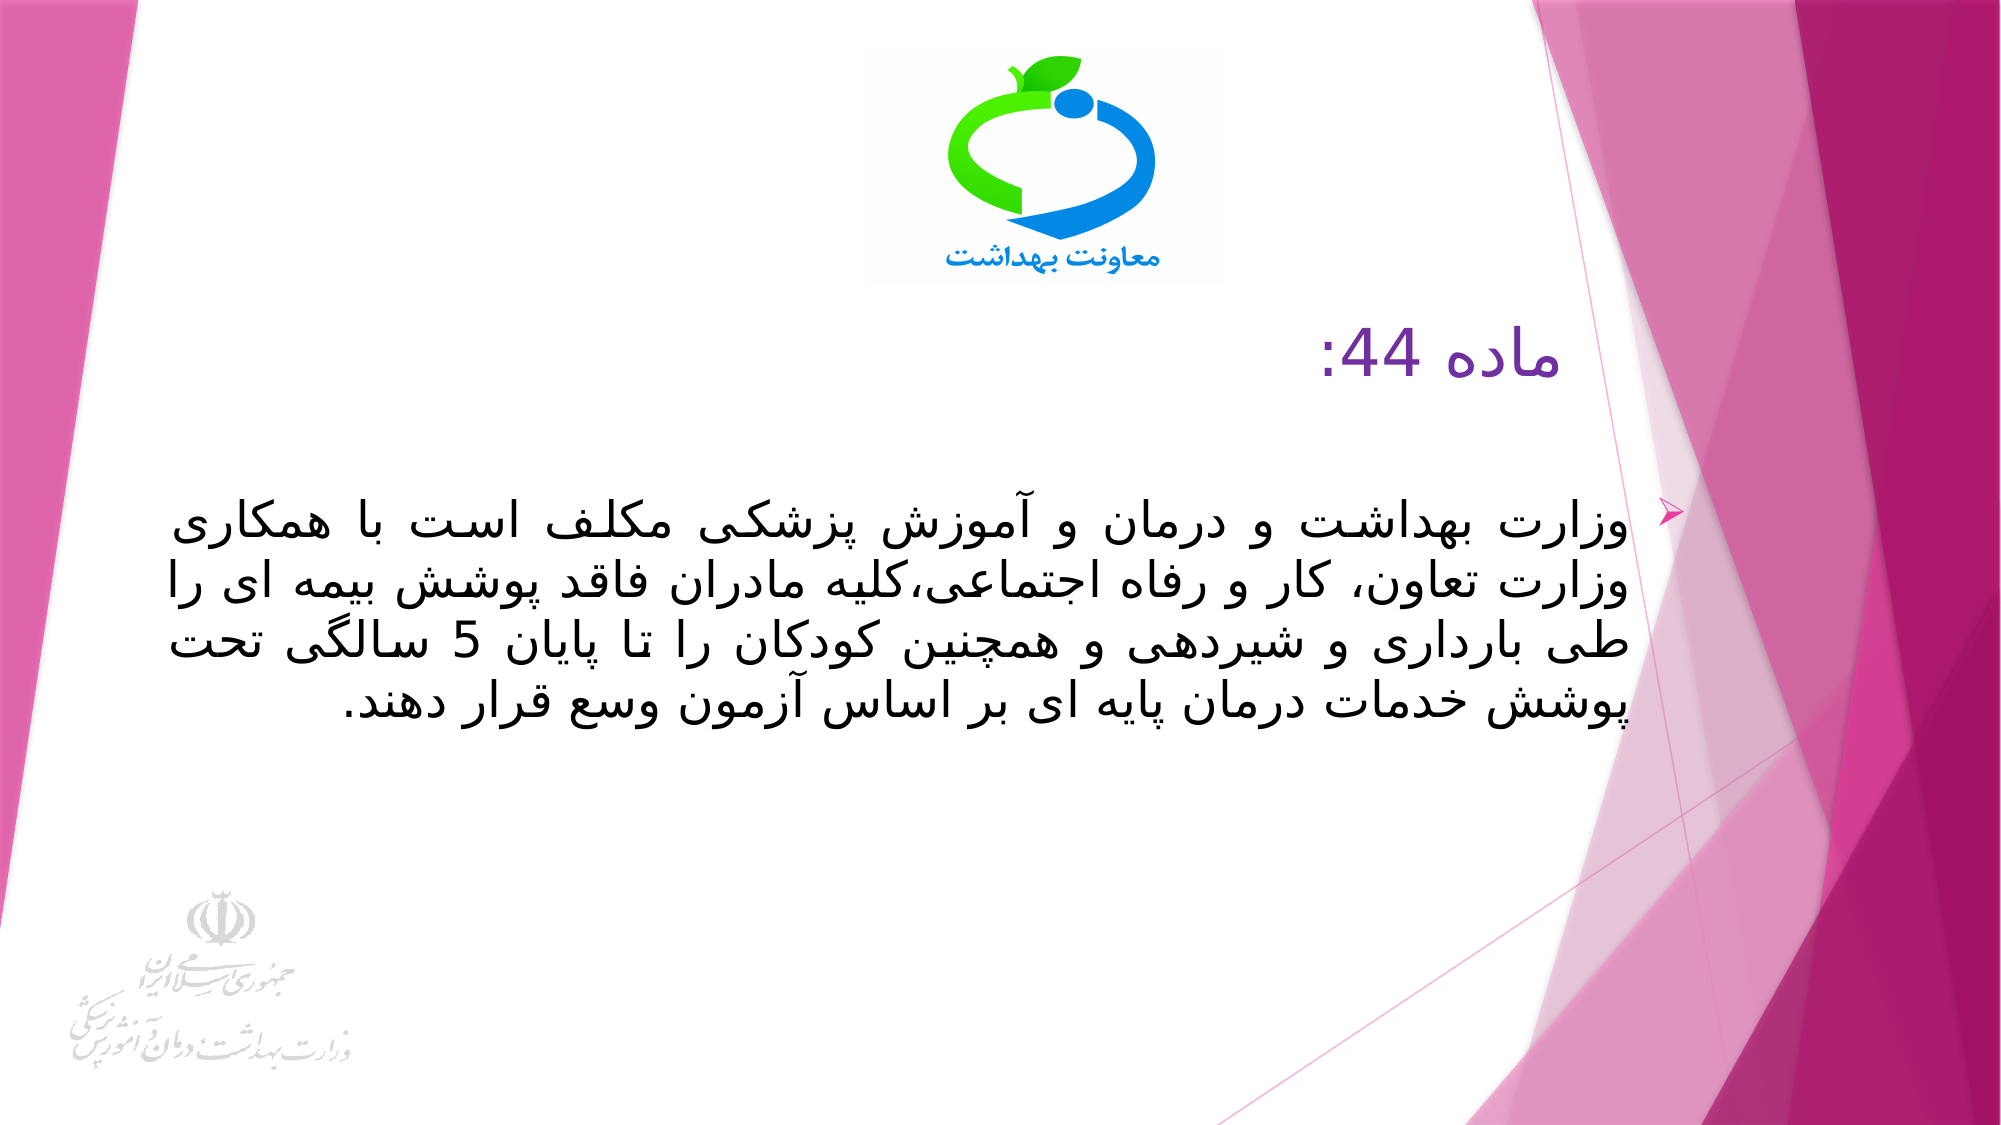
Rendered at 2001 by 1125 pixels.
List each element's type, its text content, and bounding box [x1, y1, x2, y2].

subtitle وزارت بهداشت و درمان و آموزش پزشکی مکلف است با همکاری وزارت تعاون، کار و رفاه اجتماعی،کلیه مادران فاقد پوشش بیمه ای را طی بارداری و شیردهی و همچنین کودکان را تا پایان 5 سالگی تحت پوشش خدمات درمان پایه ای بر اساس آزمون وسع قرار دهند. [149, 479, 1703, 787]
title ماده 44: [78, 302, 1579, 398]
picture [866, 50, 1225, 285]
